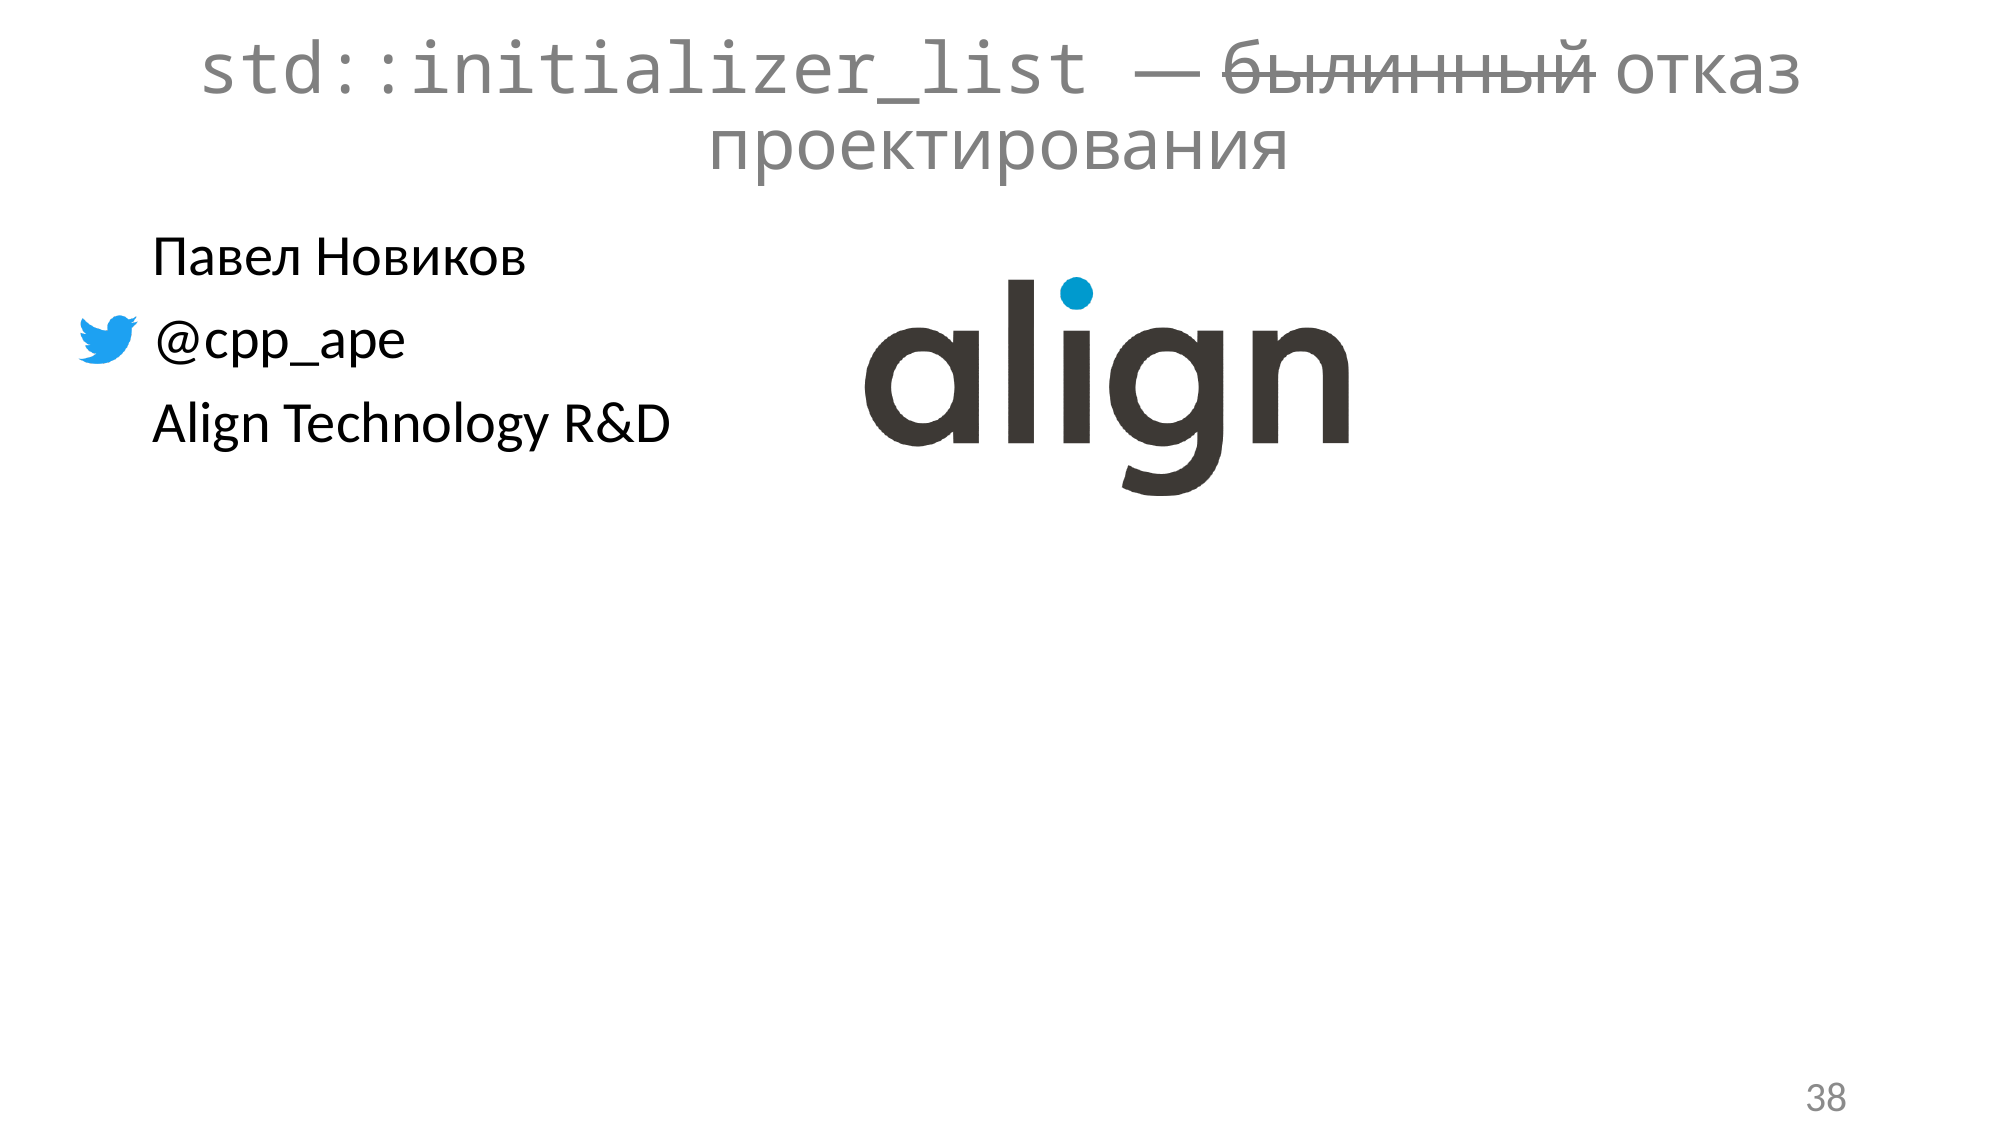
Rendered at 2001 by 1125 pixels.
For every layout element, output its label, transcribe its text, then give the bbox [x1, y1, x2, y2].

picture [78, 315, 138, 364]
slide_number 38 [1412, 1065, 1863, 1125]
list Павел Новиков @cpp_ape Align Technology R&D [137, 217, 1863, 1066]
picture [864, 277, 1349, 496]
title std::initializer_list — былинный отказ проектирования [0, 0, 2000, 218]
